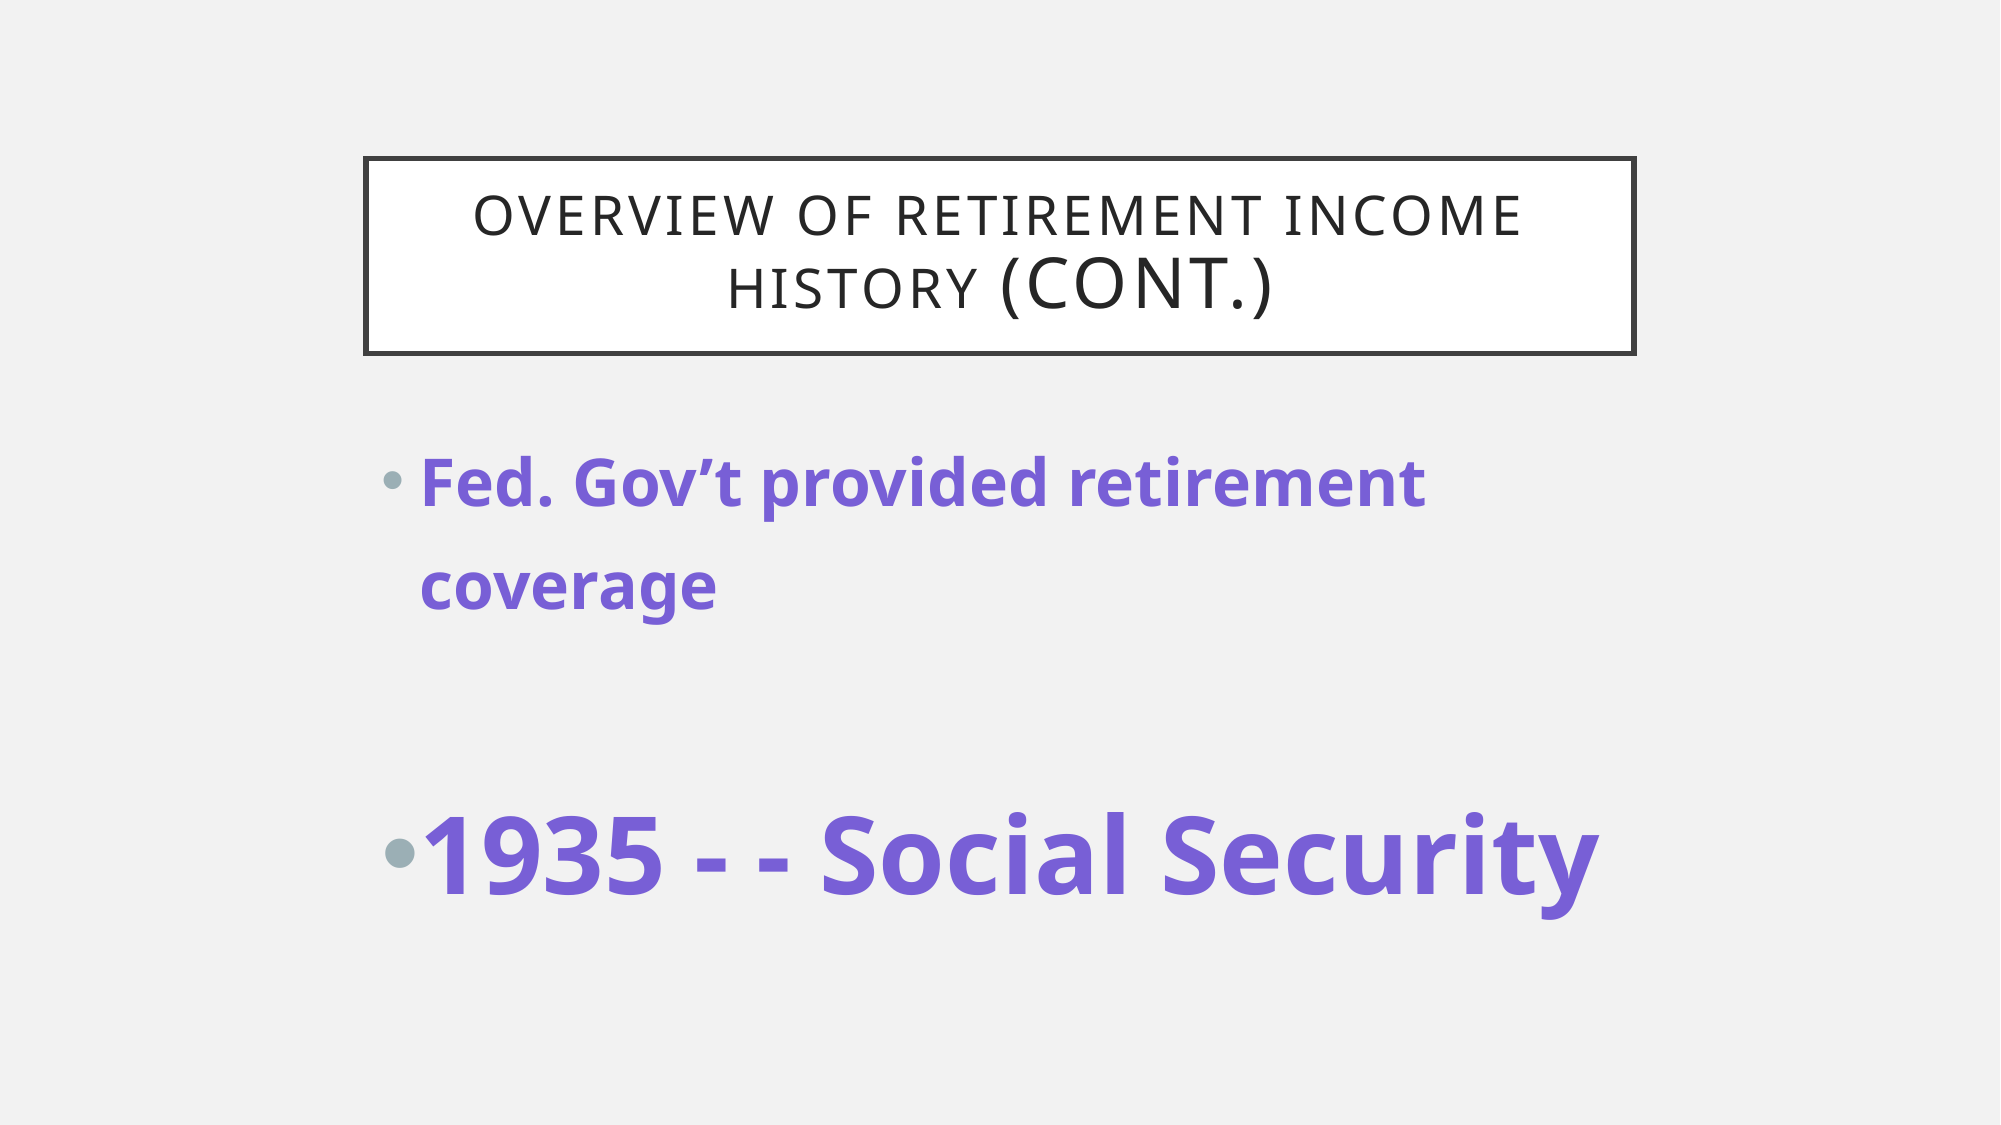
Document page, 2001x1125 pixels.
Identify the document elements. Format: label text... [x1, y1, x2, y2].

title Overview of Retirement Income History (cont.) [363, 156, 1637, 356]
list Fed. Gov’t provided retirement coverage 1935 - - Social Security [366, 432, 1634, 942]
